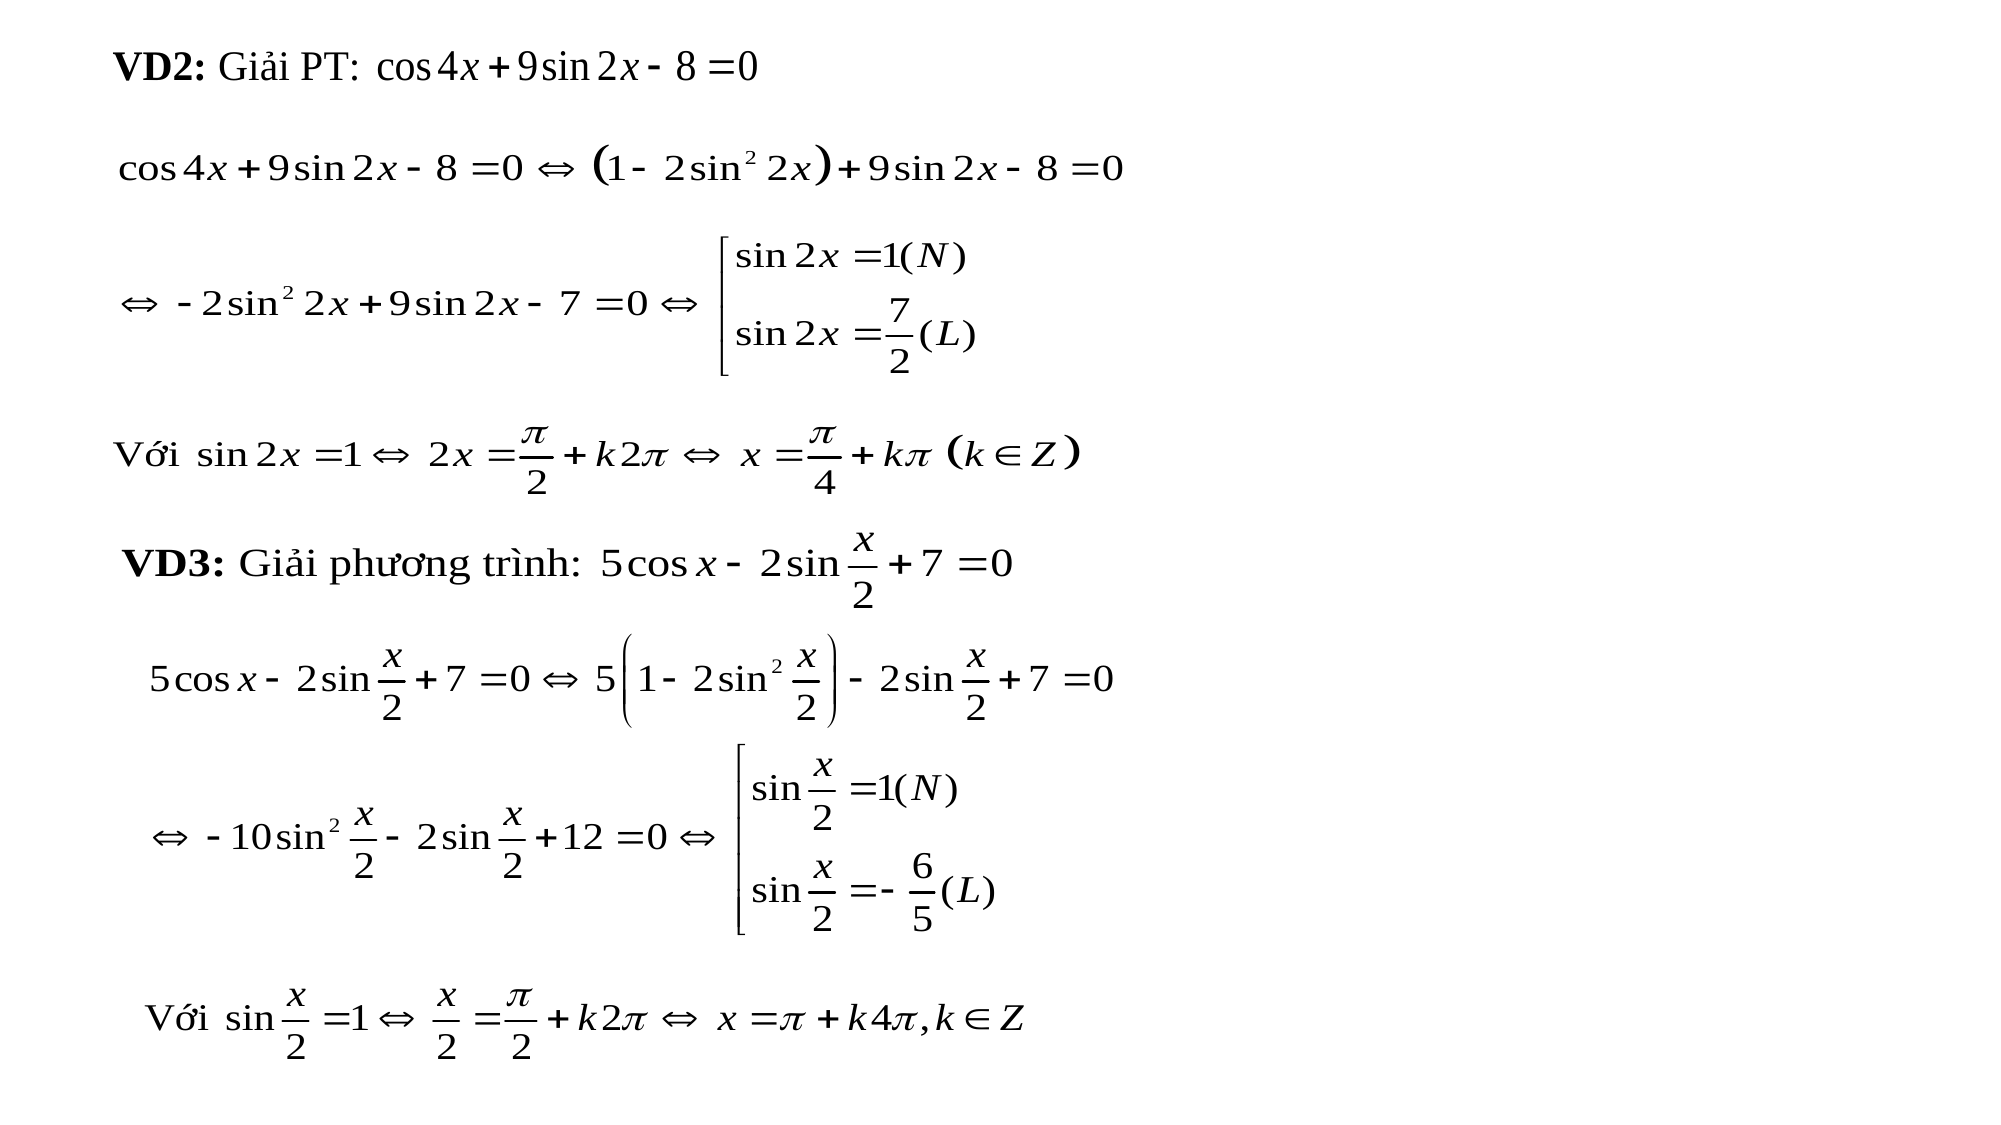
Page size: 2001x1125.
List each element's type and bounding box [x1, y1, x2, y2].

picture [112, 40, 1761, 122]
picture [112, 138, 1946, 1096]
